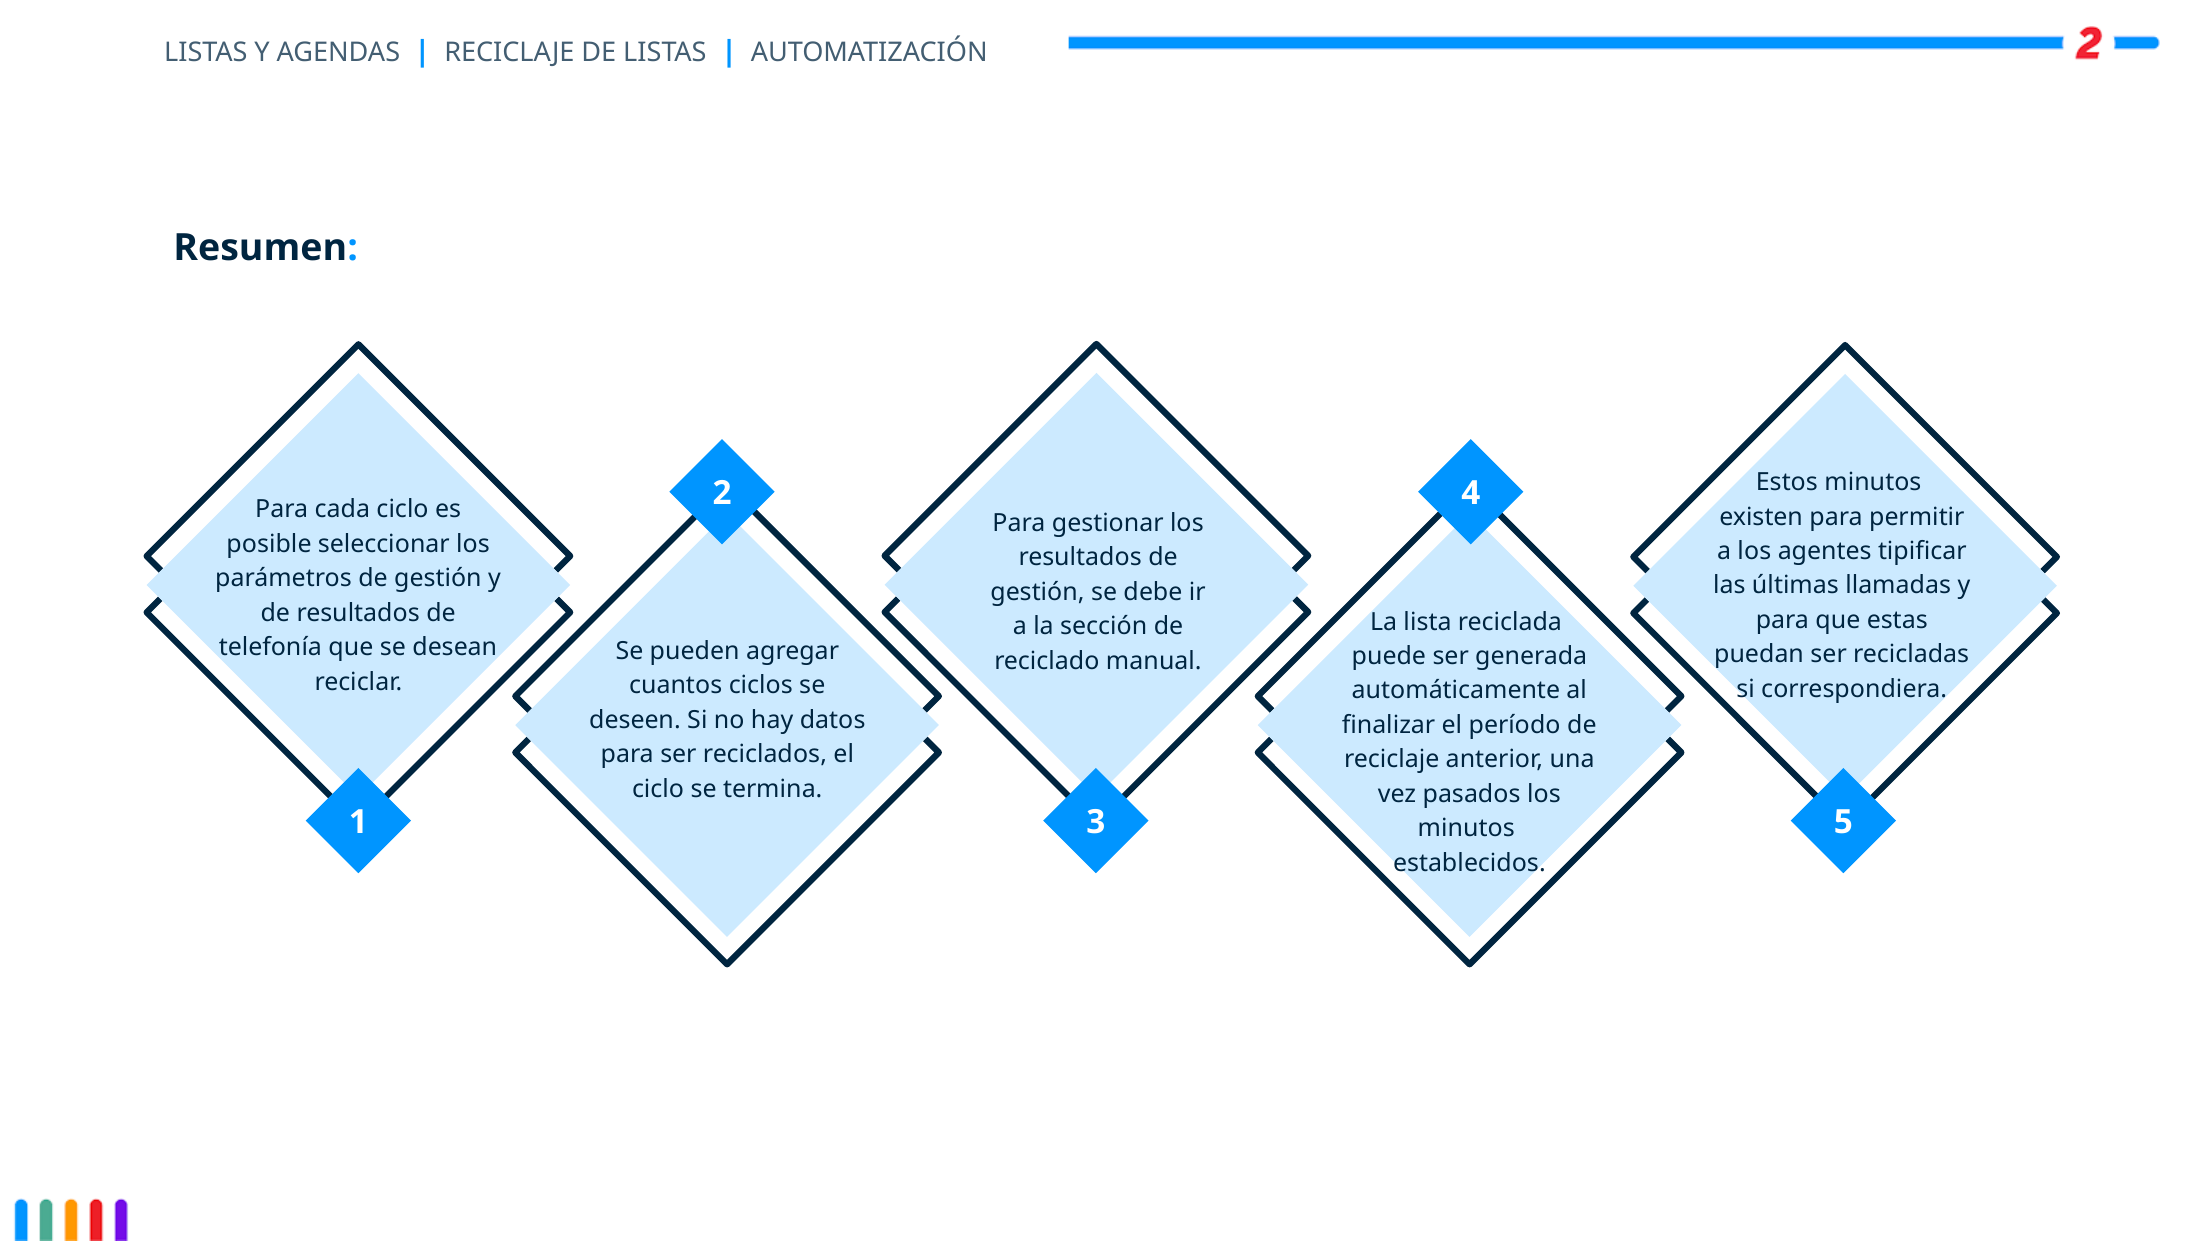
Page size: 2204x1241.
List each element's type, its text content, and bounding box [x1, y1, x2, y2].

text_box Resumen: [158, 208, 688, 284]
picture [0, 0, 2204, 1241]
title LISTAS Y AGENDAS | RECICLAJE DE LISTAS | AUTOMATIZACIÓN [142, 14, 1069, 86]
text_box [146, 343, 2058, 965]
